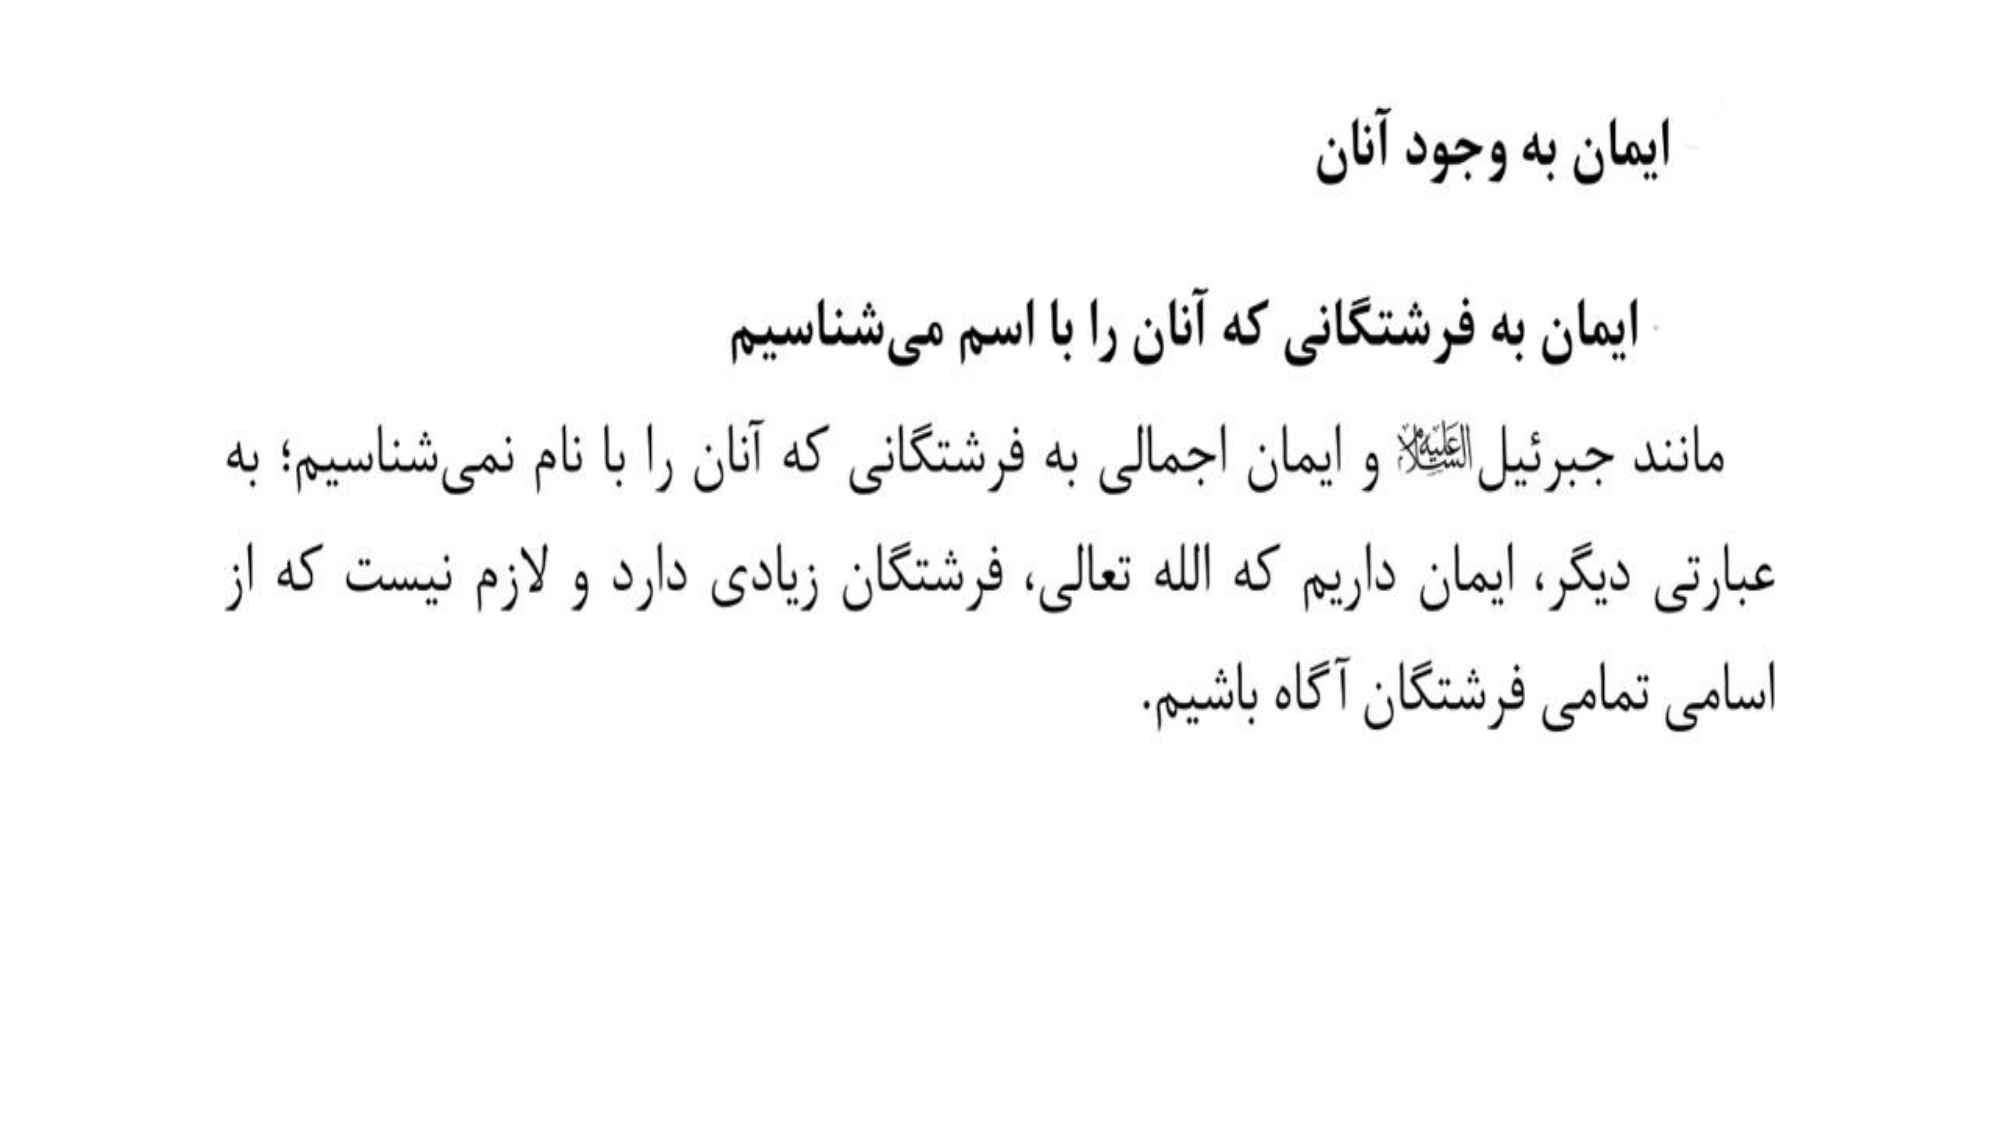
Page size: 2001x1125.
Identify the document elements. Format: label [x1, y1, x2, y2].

picture [199, 82, 1800, 809]
